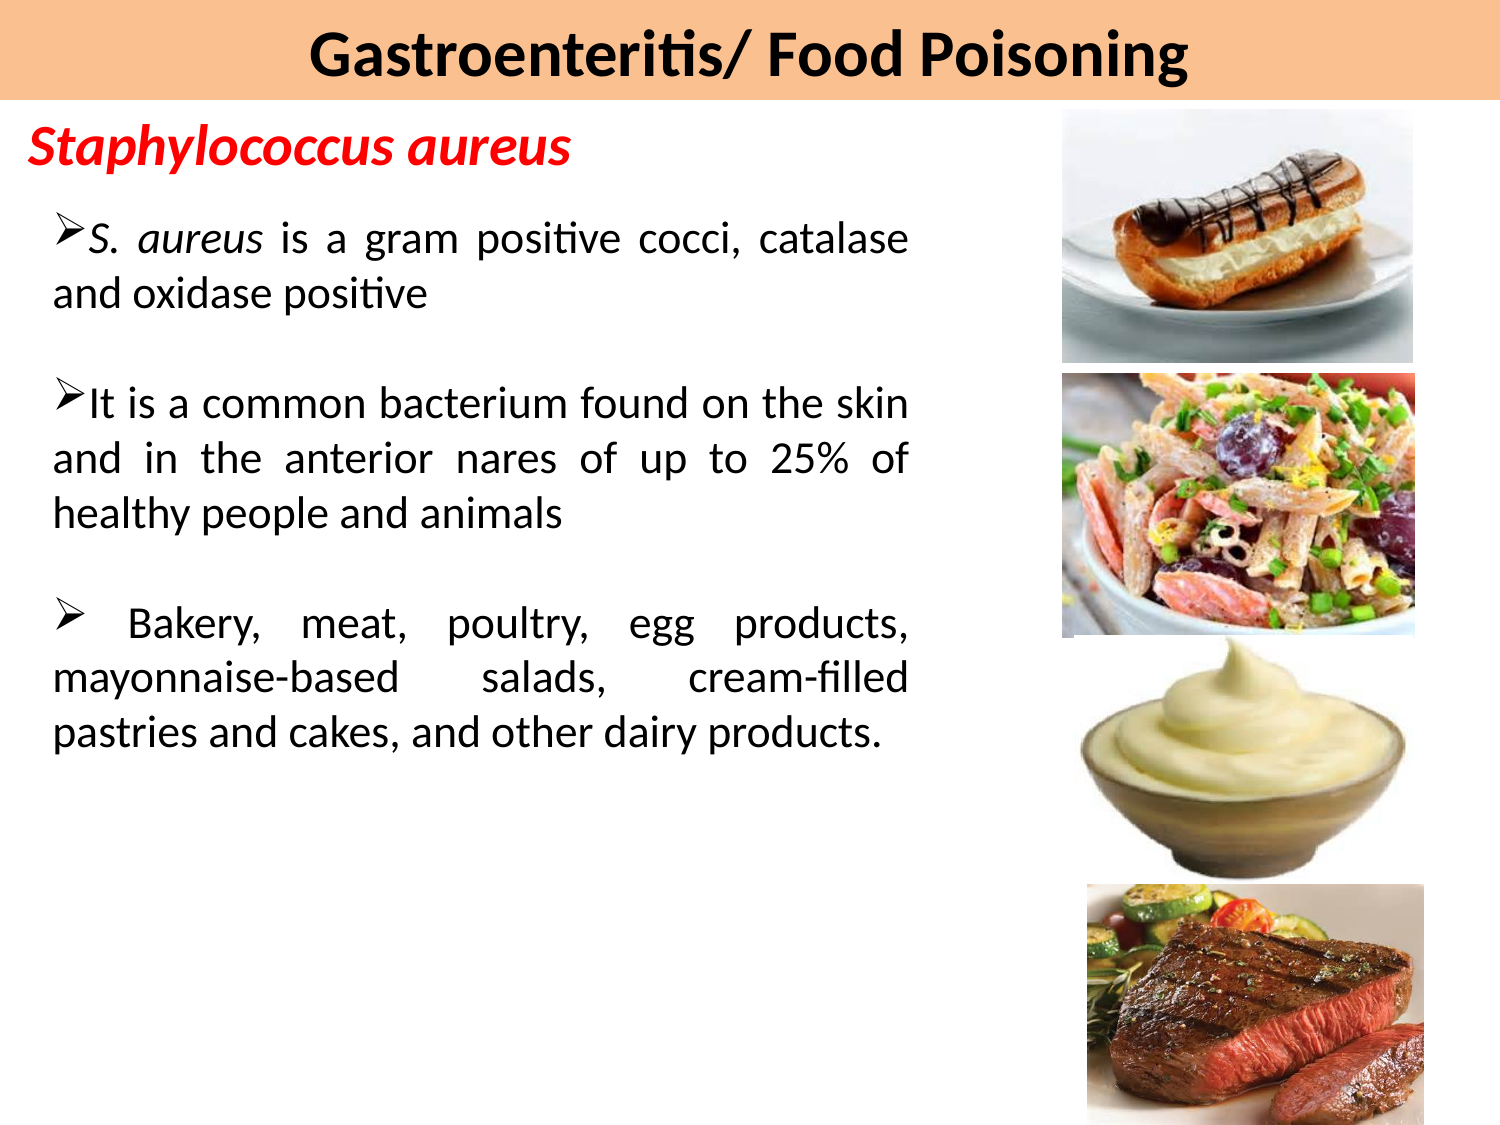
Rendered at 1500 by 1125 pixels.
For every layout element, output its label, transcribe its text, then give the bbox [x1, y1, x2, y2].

text_box S. aureus is a gram positive cocci, catalase and oxidase positive It is a common bacterium found on the skin and in the anterior nares of up to 25% of healthy people and animals Bakery, meat, poultry, egg products, mayonnaise-based salads, cream-filled pastries and cakes, and other dairy products. [37, 199, 925, 875]
text_box Staphylococcus aureus [14, 100, 614, 185]
picture [1062, 373, 1424, 1125]
text_box Gastroenteritis/ Food Poisoning [0, 0, 1500, 100]
picture [1062, 109, 1413, 363]
